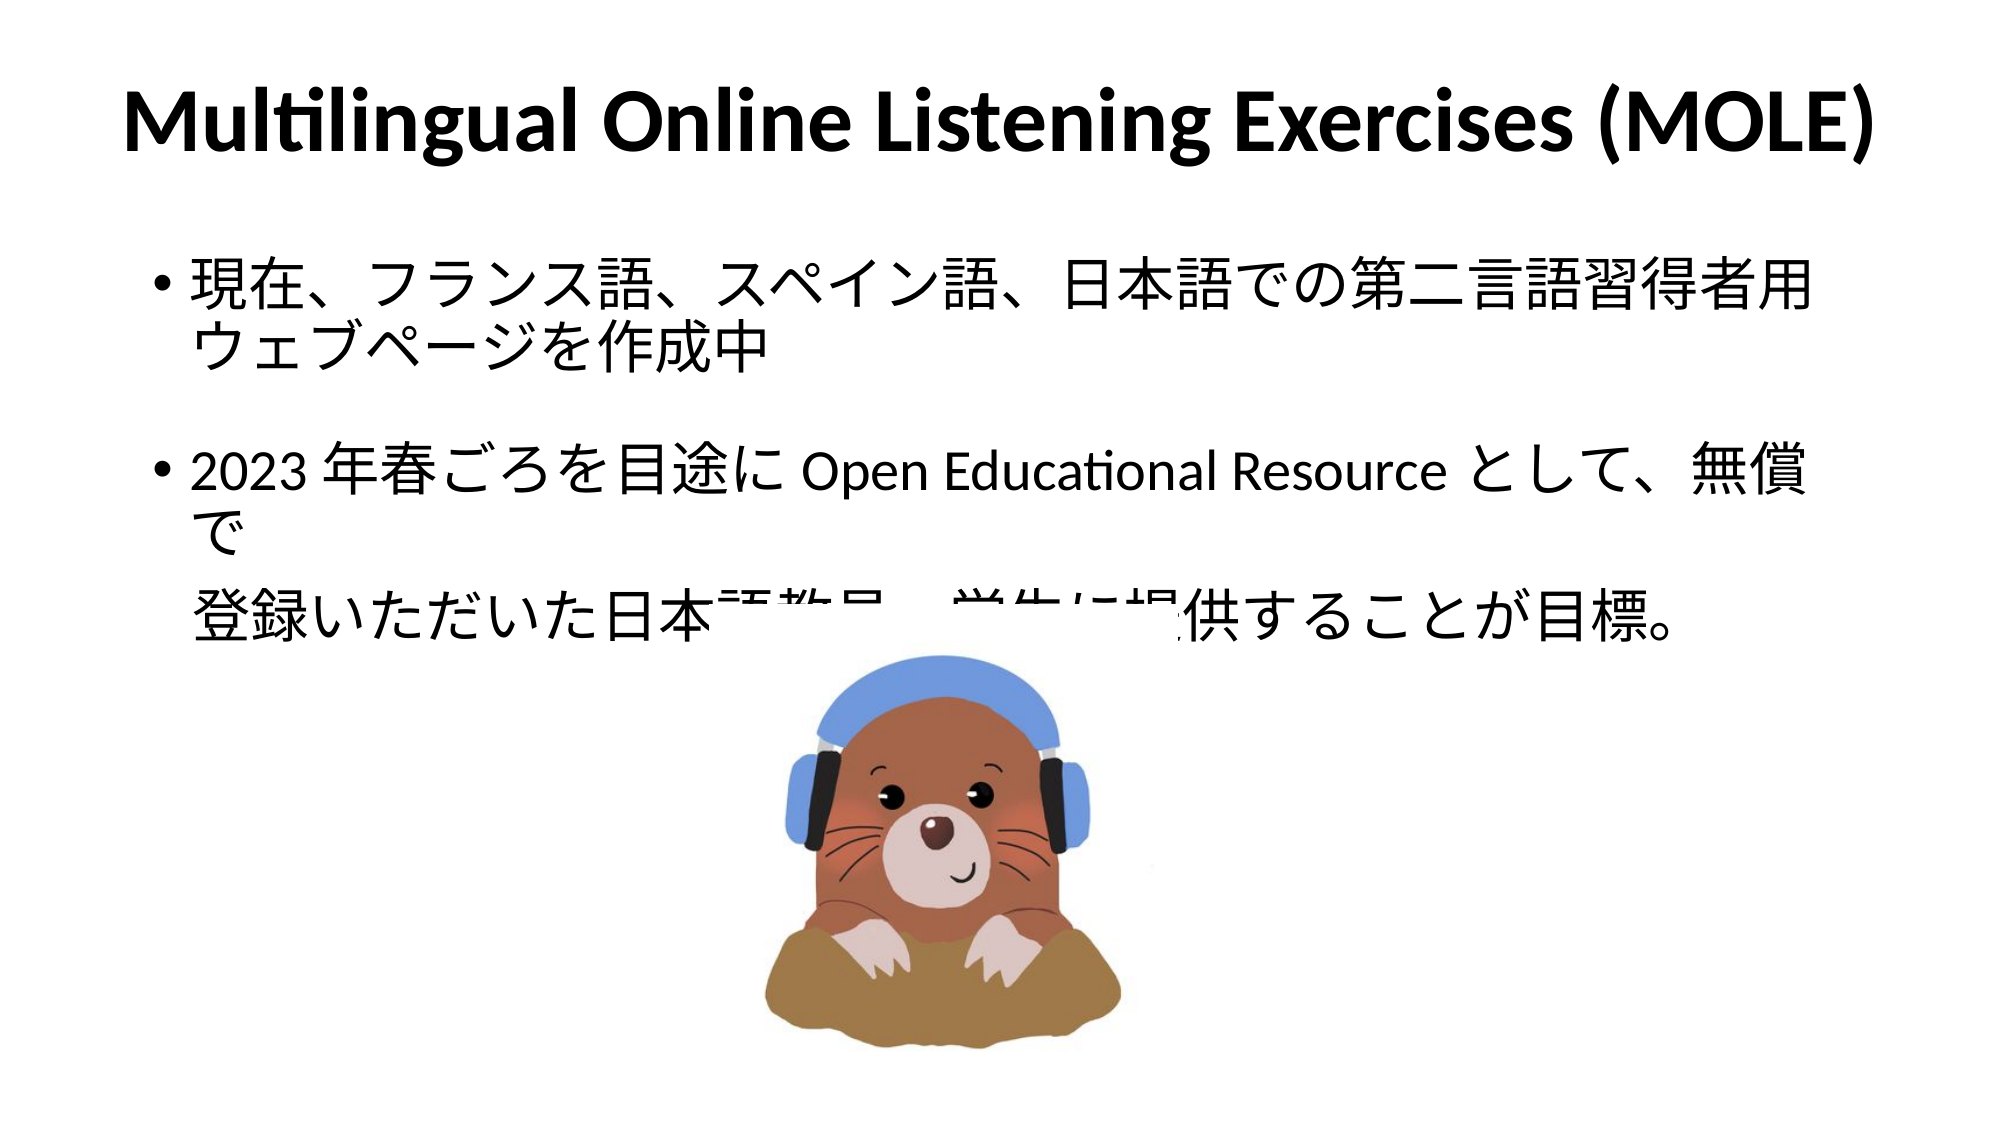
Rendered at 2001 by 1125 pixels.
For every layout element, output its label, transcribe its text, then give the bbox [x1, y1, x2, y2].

title Multilingual Online Listening Exercises (MOLE) [25, 12, 1977, 231]
picture [709, 604, 1179, 1073]
list 現在、フランス語、スペイン語、日本語での第二言語習得者用ウェブページを作成中 2023年春ごろを目途にOpen Educational Resourceとして、無償で 登録いただいた日本語教員、学生に提供することが目標。 [137, 247, 1863, 962]
